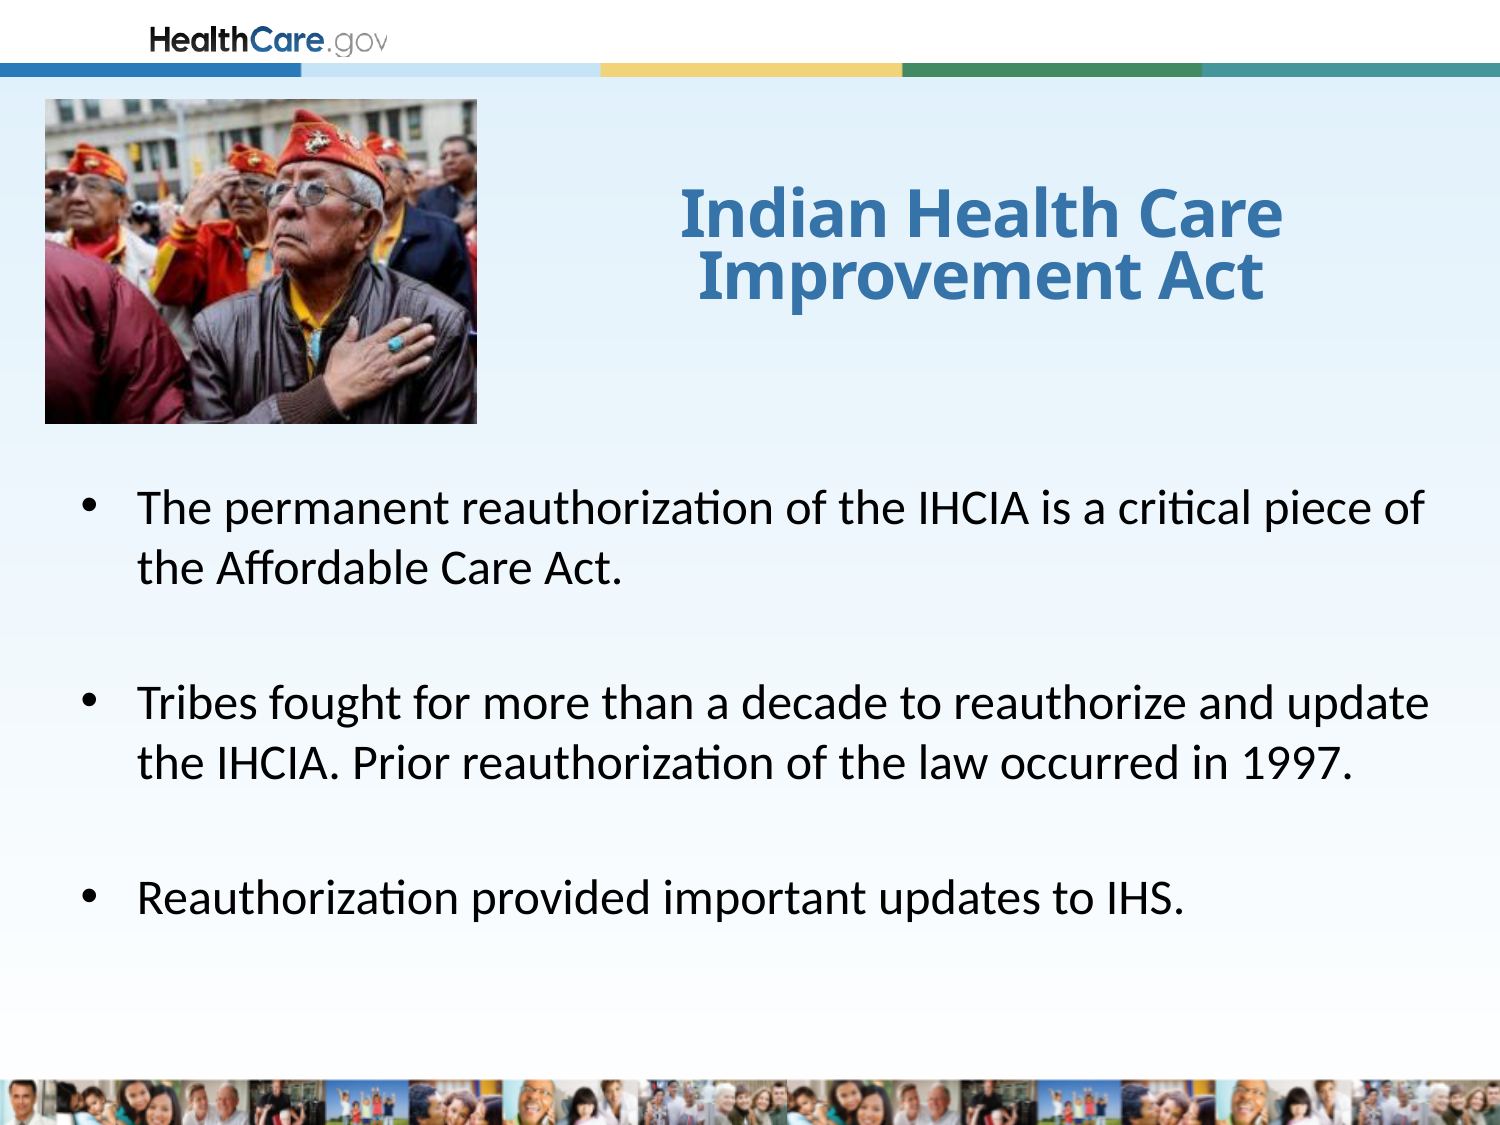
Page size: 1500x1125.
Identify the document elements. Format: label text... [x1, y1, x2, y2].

picture [45, 99, 478, 424]
title Indian Health Care Improvement Act [517, 77, 1447, 424]
picture [0, 1079, 1500, 1125]
list The permanent reauthorization of the IHCIA is a critical piece of the Affordable Care Act. Tribes fought for more than a decade to reauthorize and update the IHCIA. Prior reauthorization of the law occurred in 1997. Reauthorization provided important updates to IHS. [80, 474, 1431, 986]
